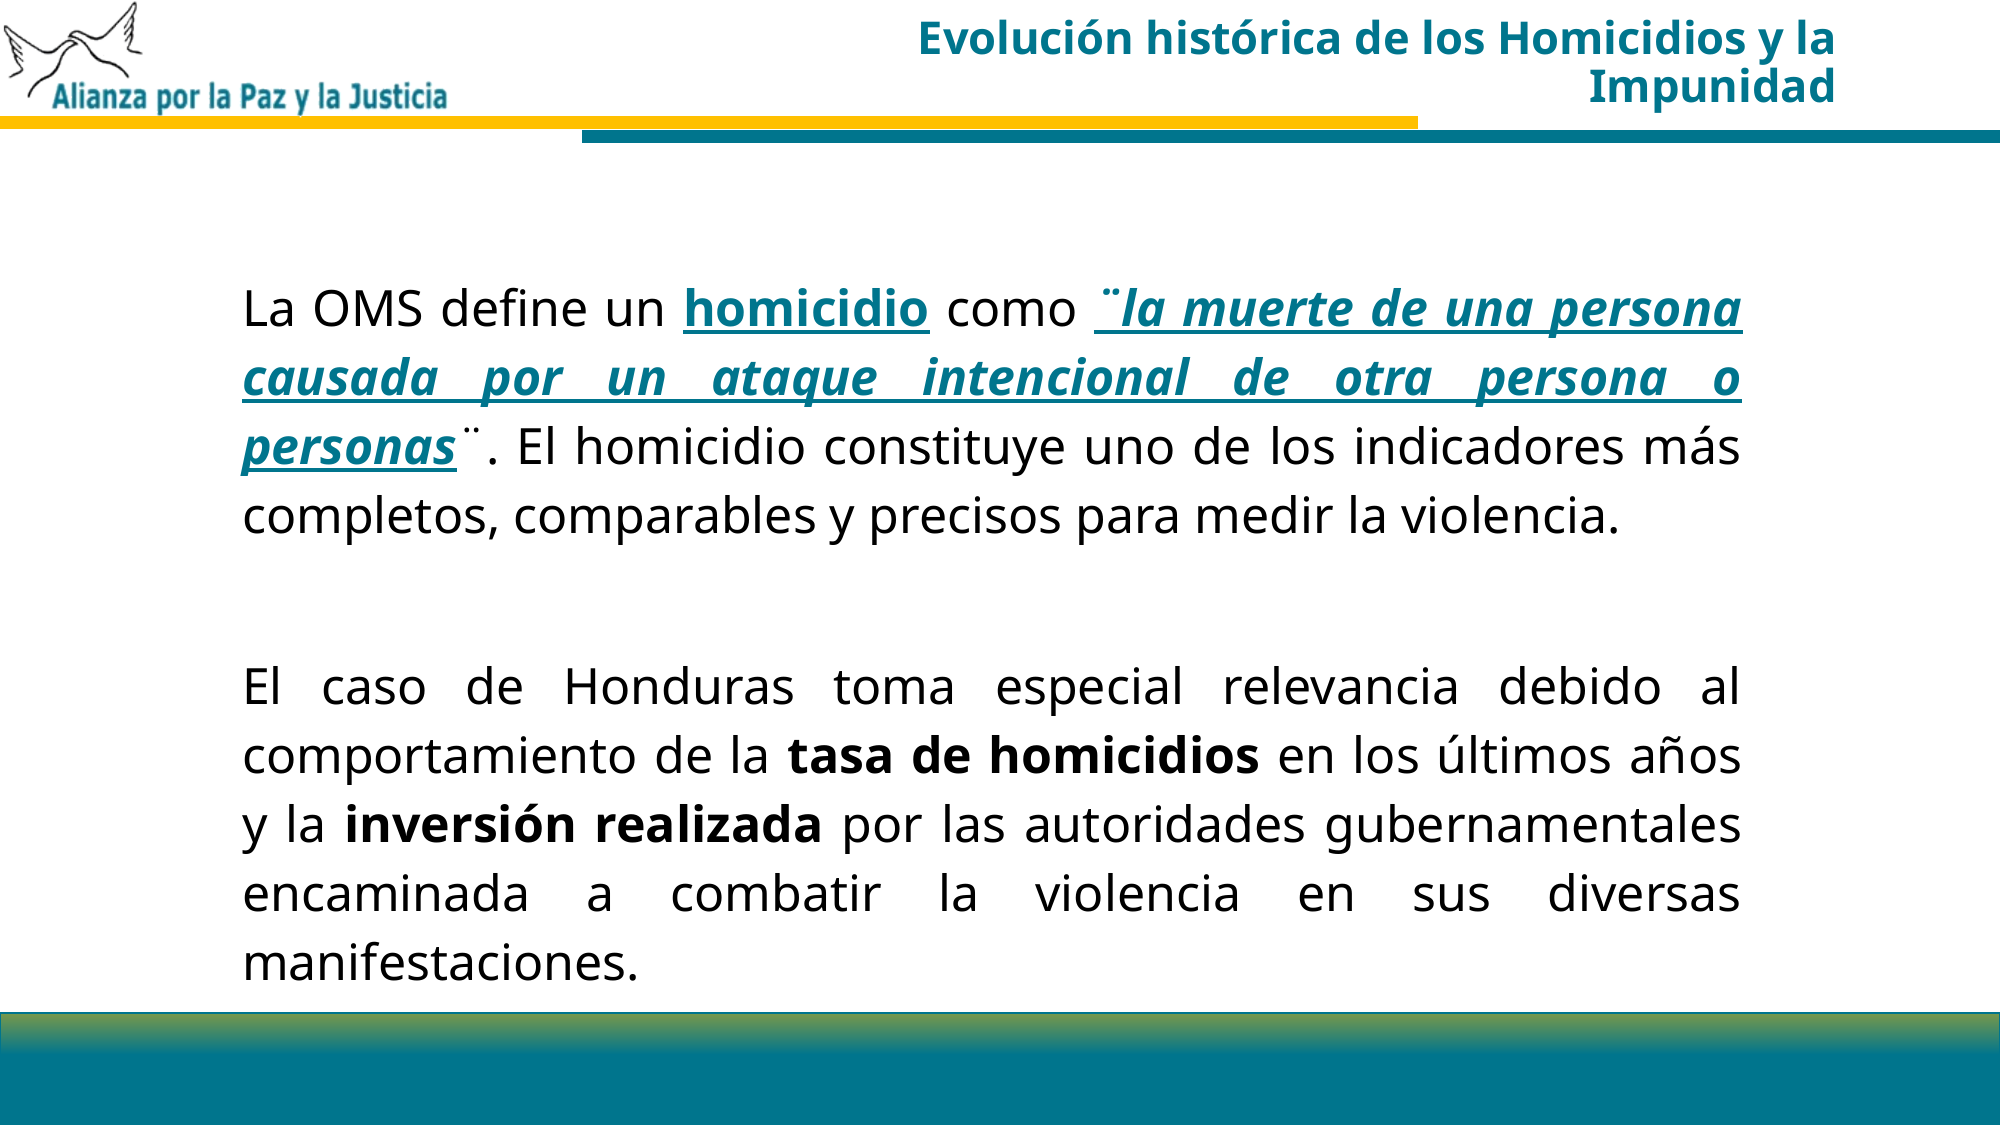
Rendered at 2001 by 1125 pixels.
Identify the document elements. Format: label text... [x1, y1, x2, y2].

text_box [582, 130, 2000, 143]
text_box [0, 1012, 2000, 1125]
text_box [0, 116, 1418, 129]
title Evolución histórica de los Homicidios y la Impunidad [871, 7, 1852, 121]
text_box La OMS define un homicidio como ¨la muerte de una persona causada por un ataque intencional de otra persona o personas¨. El homicidio constituye uno de los indicadores más completos, comparables y precisos para medir la violencia. El caso de Honduras toma especial relevancia debido al comportamiento de la tasa de homicidios en los últimos años y la inversión realizada por las autoridades gubernamentales encaminada a combatir la violencia en sus diversas manifestaciones. [227, 259, 1758, 998]
picture [1, 0, 454, 119]
